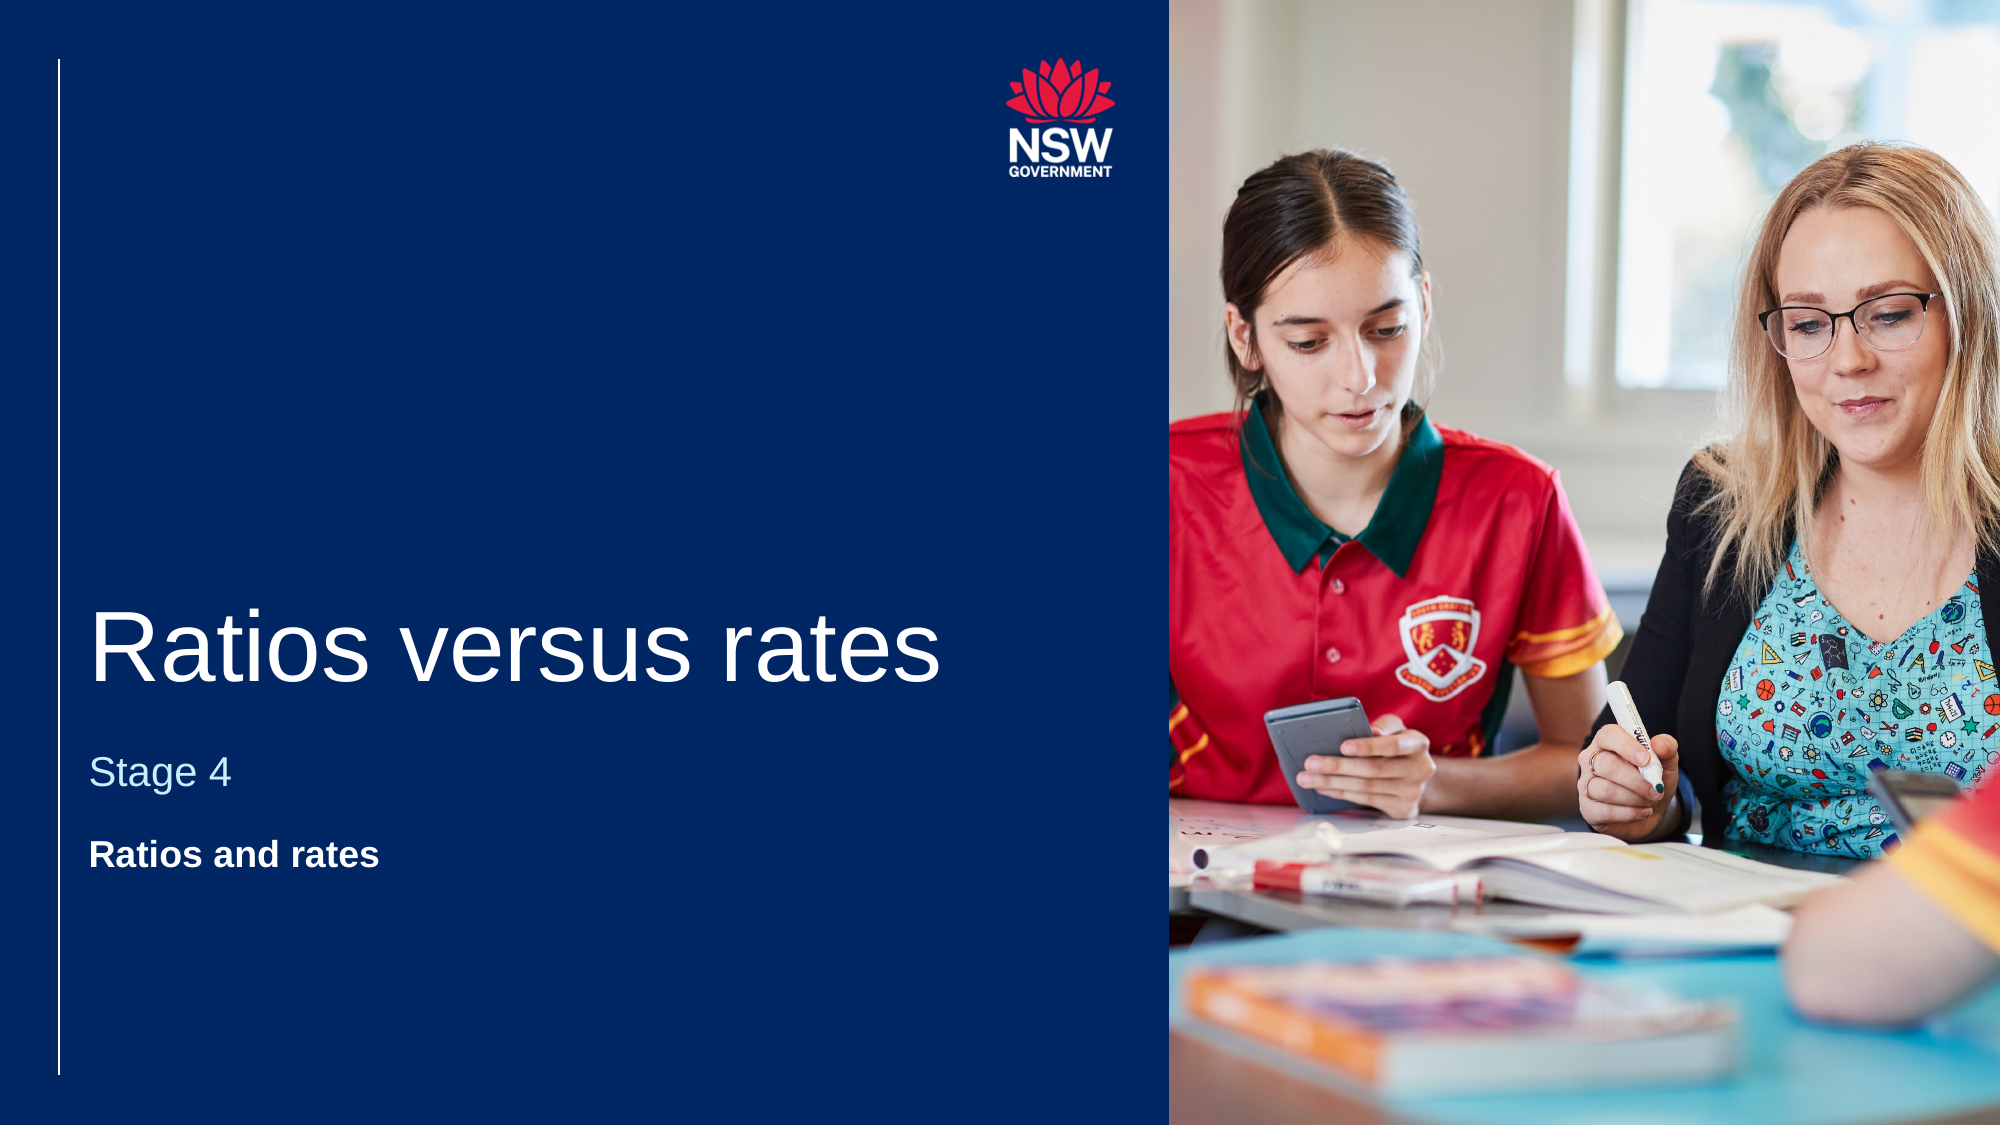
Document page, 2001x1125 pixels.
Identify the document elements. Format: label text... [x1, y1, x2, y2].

list Stage 4 [88, 719, 1115, 790]
title Ratios versus rates [88, 367, 1115, 702]
list Ratios and rates [88, 807, 1115, 867]
picture [1169, 0, 2000, 1125]
picture [1006, 58, 1115, 177]
